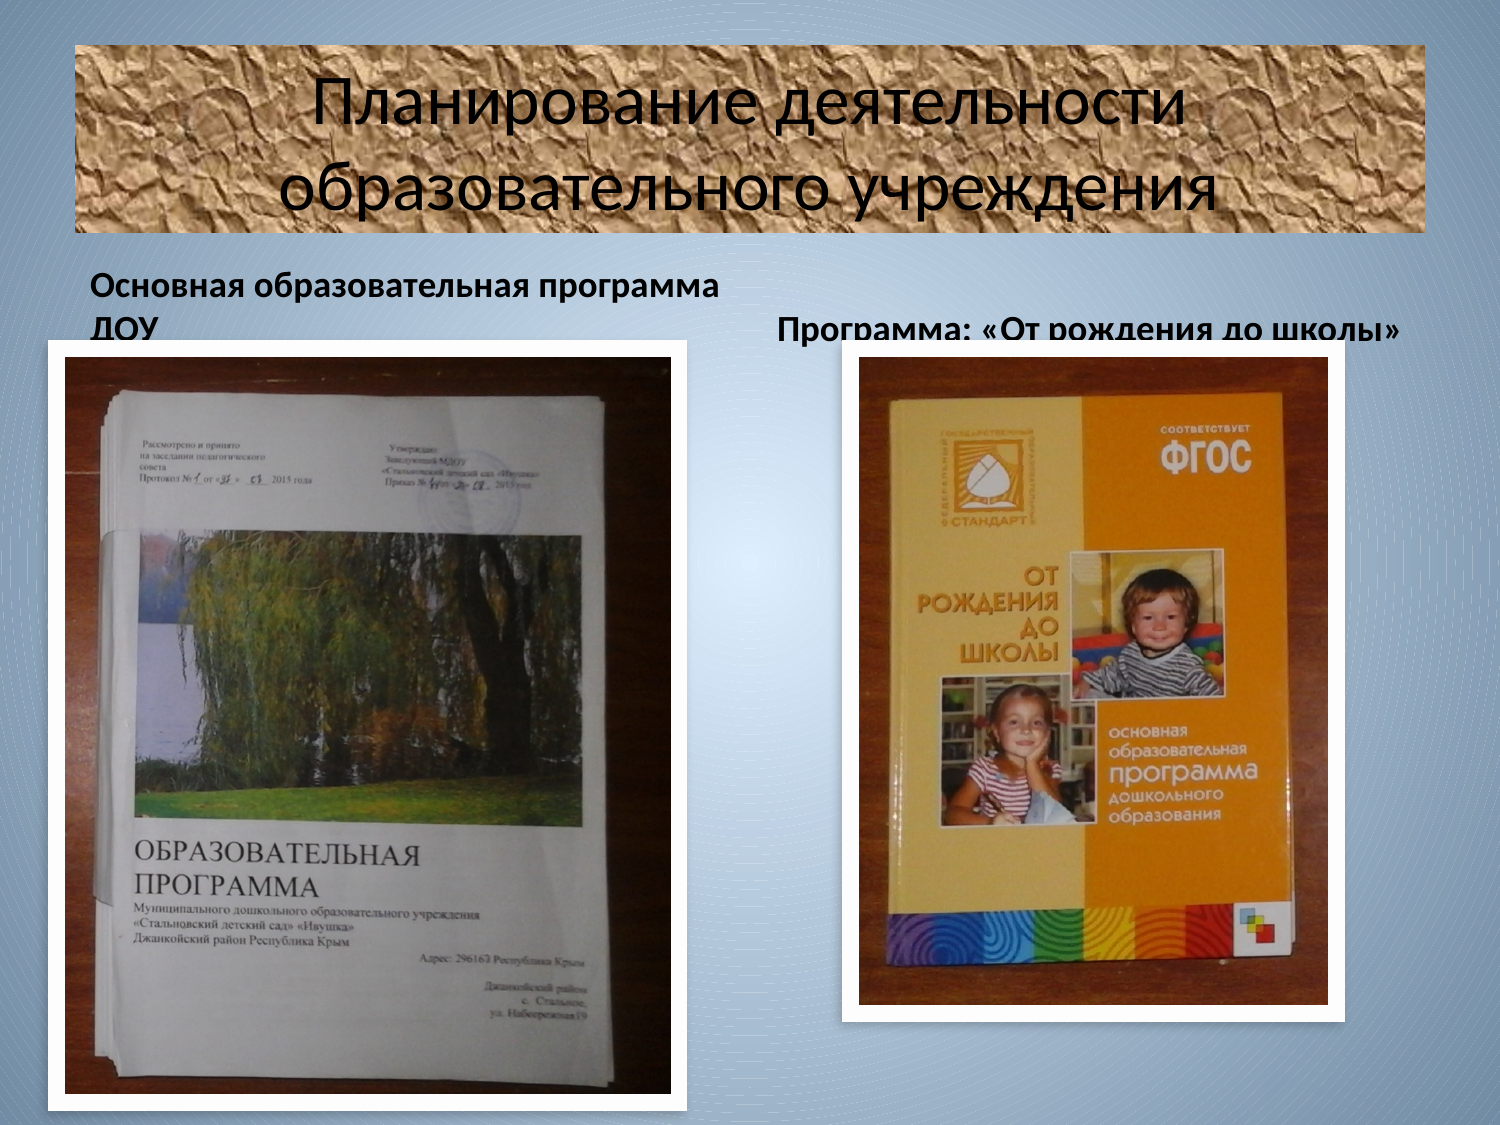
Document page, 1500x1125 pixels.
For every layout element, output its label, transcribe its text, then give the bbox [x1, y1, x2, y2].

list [64, 356, 671, 1095]
list Основная образовательная программа ДОУ [75, 251, 738, 357]
title Планирование деятельности образовательного учреждения [75, 45, 1425, 233]
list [858, 356, 1329, 1006]
list Программа: «От рождения до школы» [761, 251, 1425, 357]
